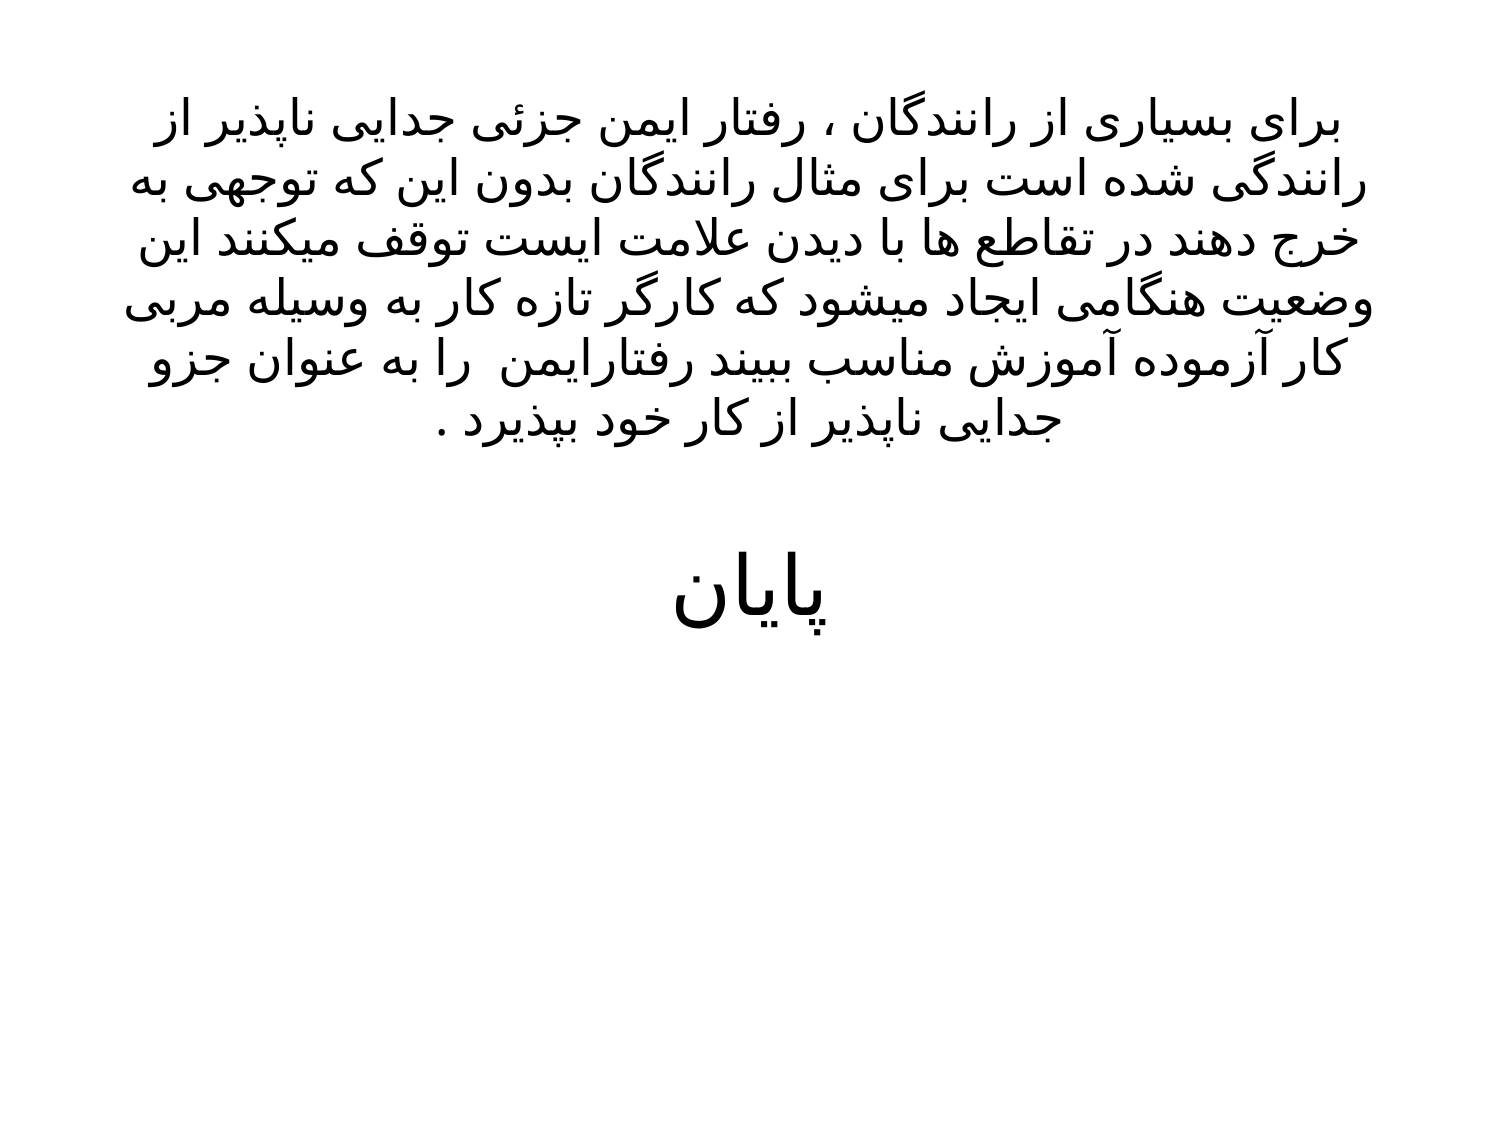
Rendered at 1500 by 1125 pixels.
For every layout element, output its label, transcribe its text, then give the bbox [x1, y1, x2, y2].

subtitle برای بسیاری از رانندگان ، رفتار ایمن جزئی جدایی ناپذیر از رانندگی شده است برای مثال رانندگان بدون این که توجهی به خرج دهند در تقاطع ها با دیدن علامت ایست توقف میکنند این وضعیت هنگامی ایجاد میشود که کارگر تازه کار به وسیله مربی کار آزموده آموزش مناسب ببیند رفتارایمن را به عنوان جزو جدایی ناپذیر از کار خود بپذیرد . پایان [88, 78, 1412, 1059]
